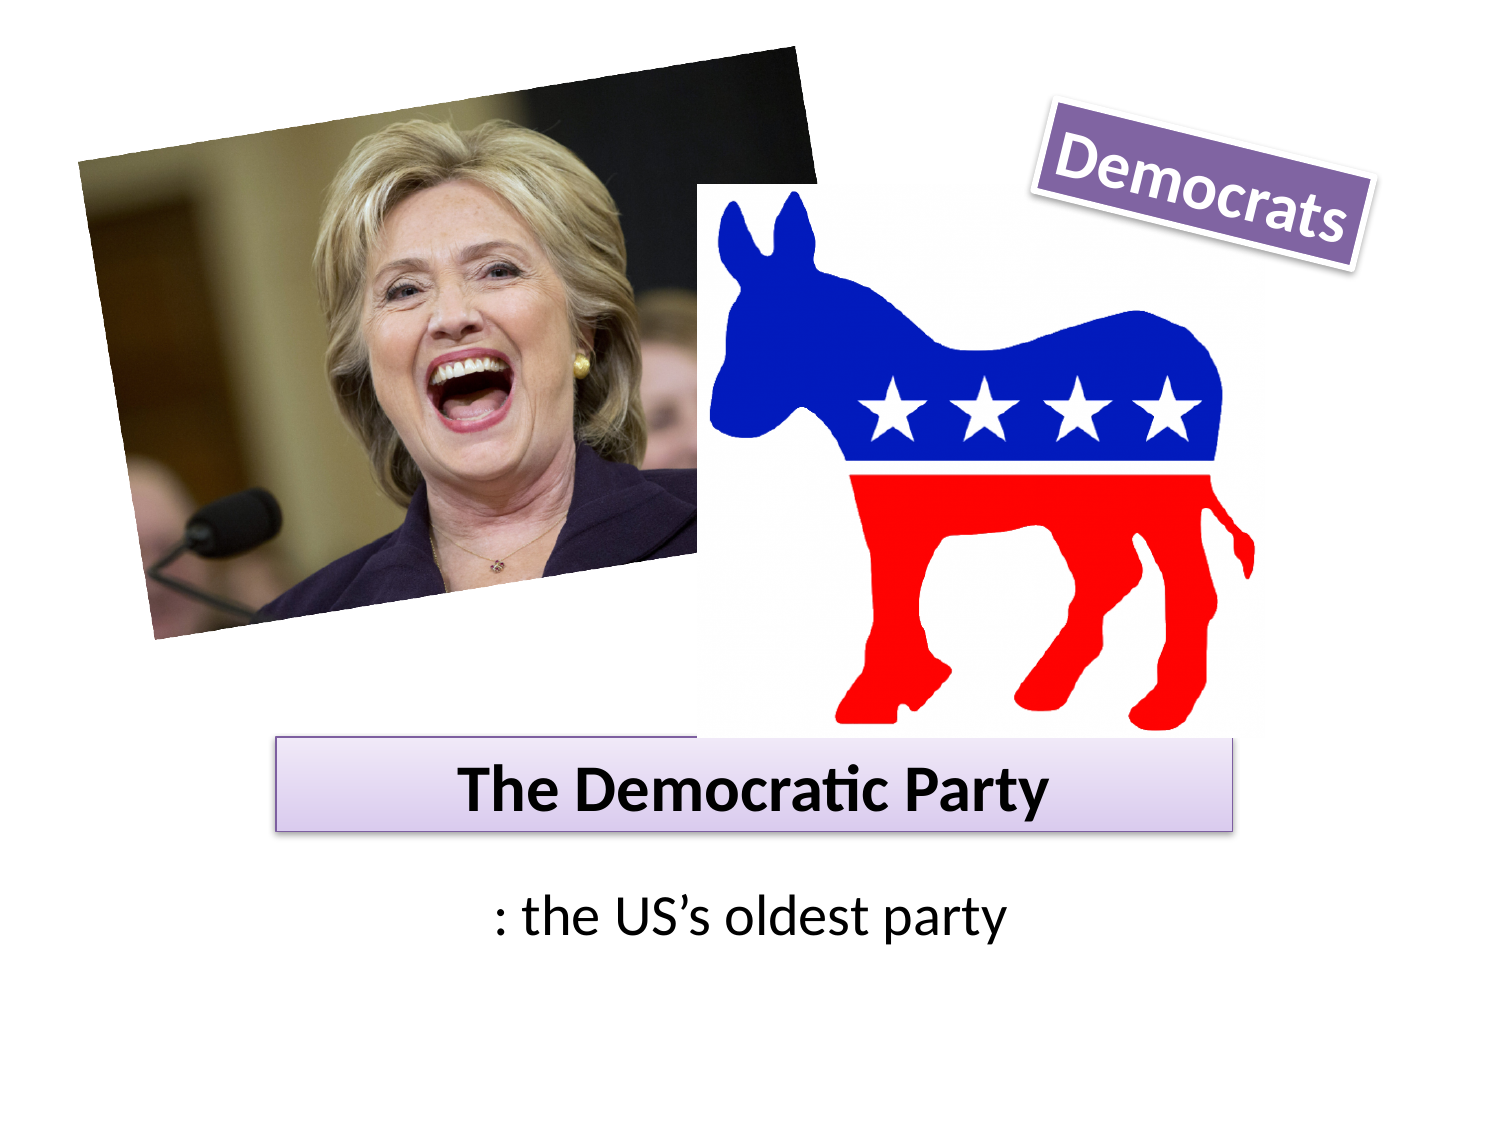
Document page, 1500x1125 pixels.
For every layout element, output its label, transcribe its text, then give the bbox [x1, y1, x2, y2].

text_box : the US’s oldest party [478, 869, 1036, 955]
text_box Democrats [1032, 95, 1378, 272]
picture [79, 46, 1266, 738]
text_box The Democratic Party [275, 736, 1233, 832]
